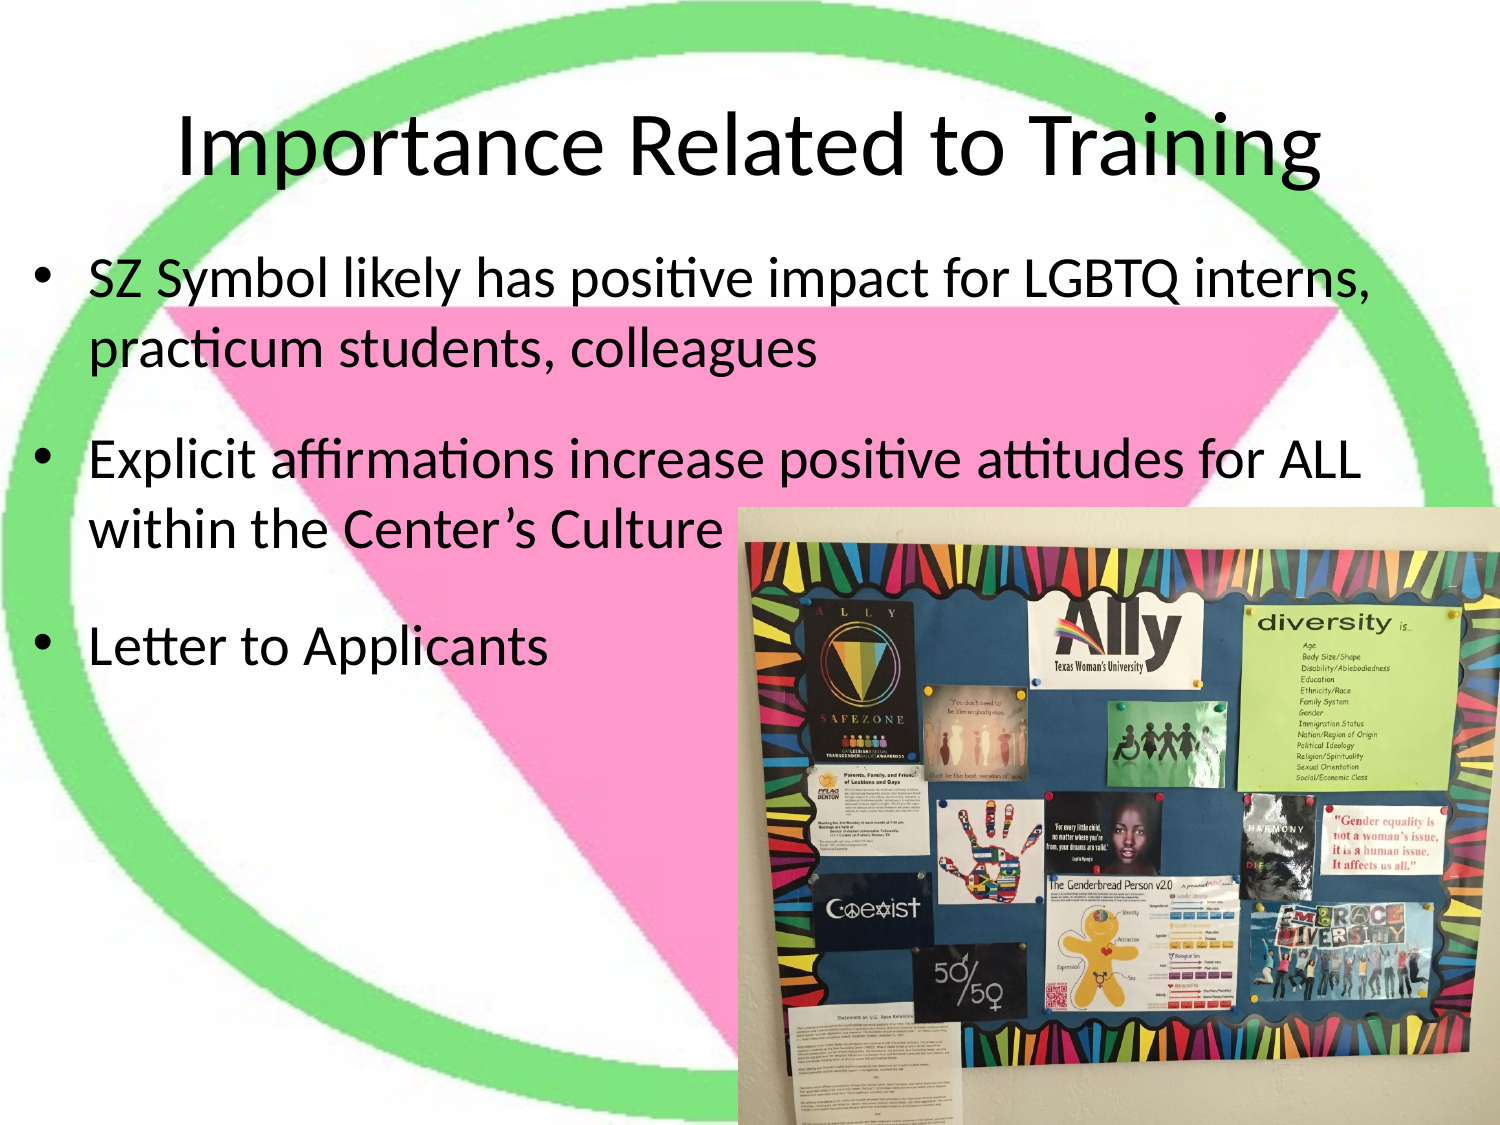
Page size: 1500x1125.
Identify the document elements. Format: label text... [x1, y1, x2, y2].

title Importance Related to Training [74, 44, 1426, 231]
picture [737, 507, 1500, 1125]
list SZ Symbol likely has positive impact for LGBTQ interns, practicum students, colleagues Explicit affirmations increase positive attitudes for ALL within the Center’s Culture Letter to Applicants [17, 231, 1459, 1080]
